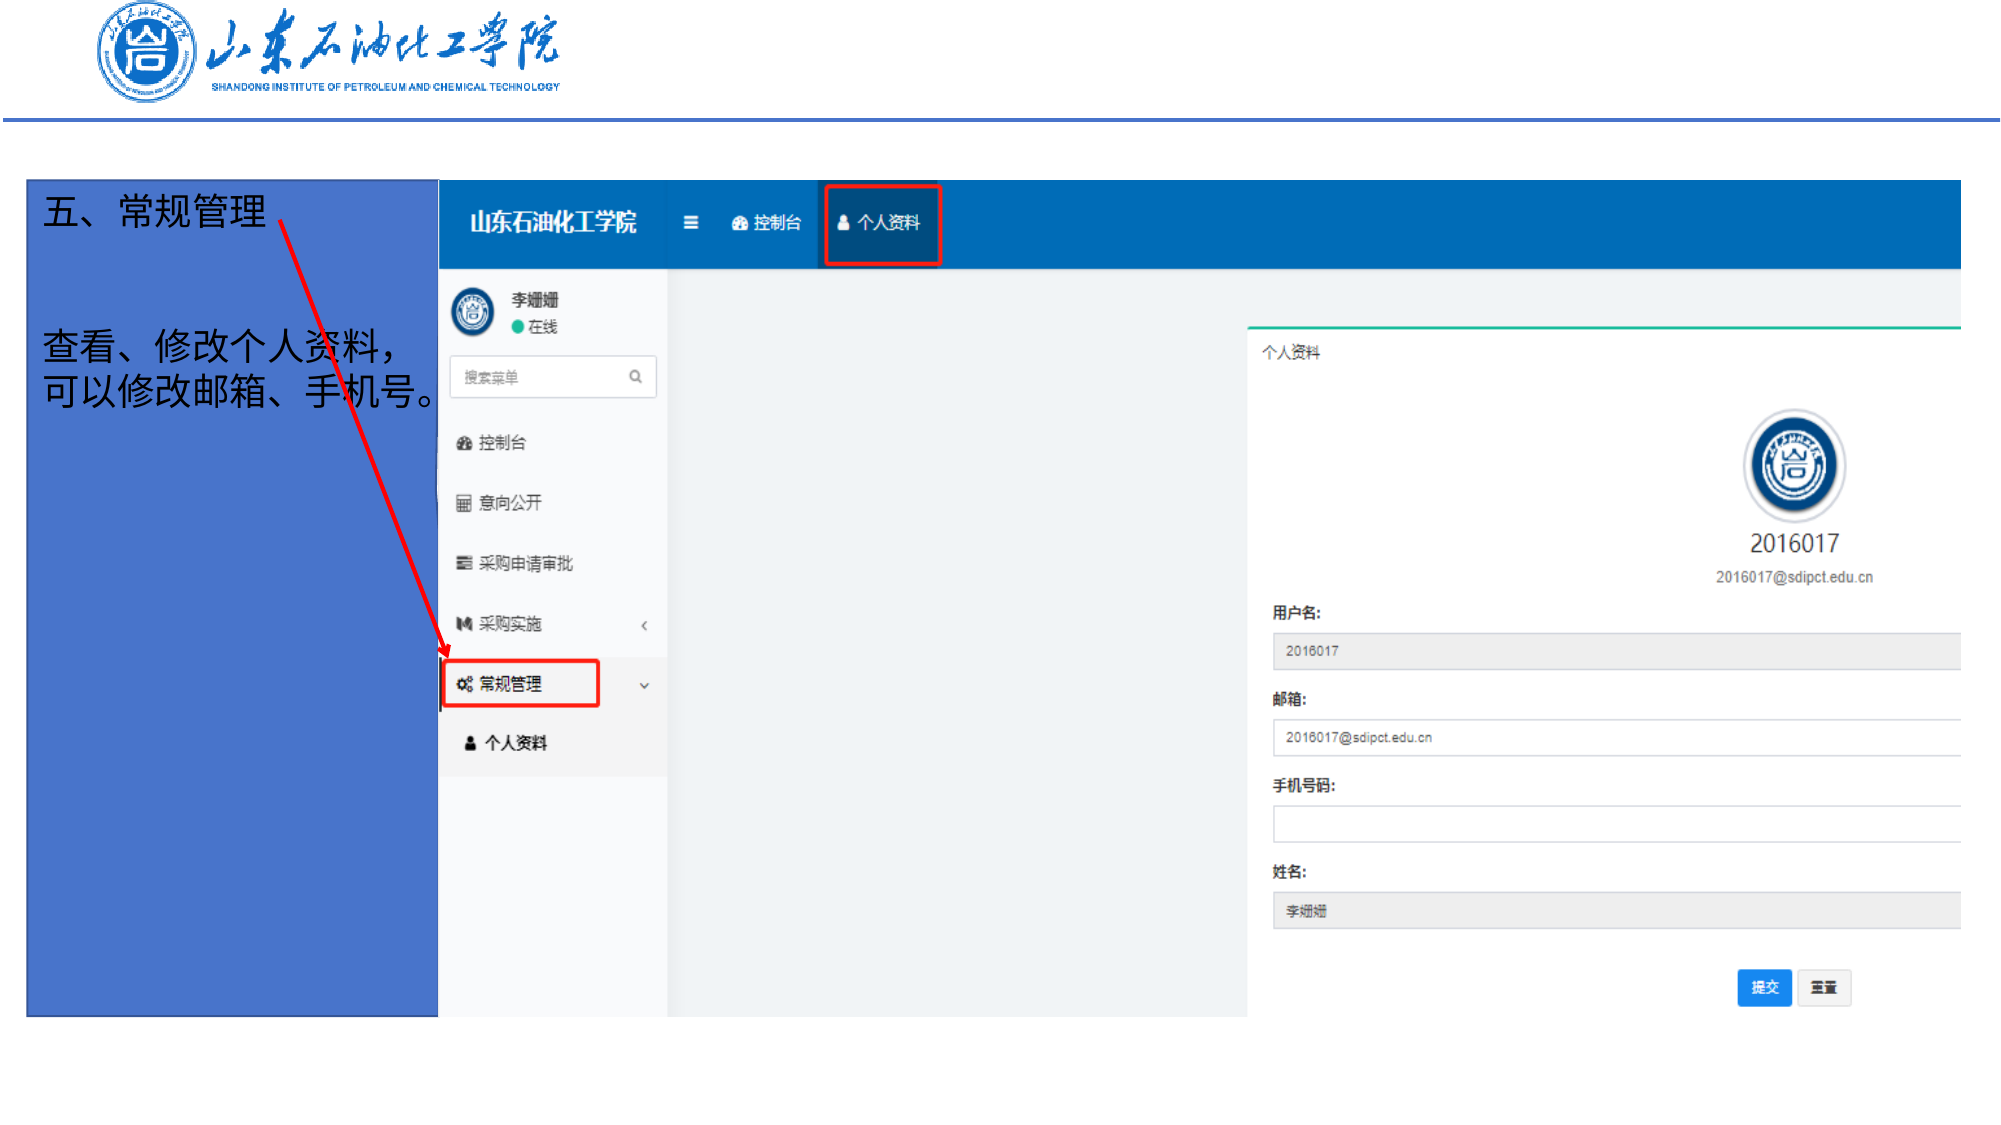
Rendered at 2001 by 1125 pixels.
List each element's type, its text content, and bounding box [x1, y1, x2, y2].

picture [0, 0, 2001, 1125]
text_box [279, 219, 449, 660]
text_box 五、常规管理 查看、修改个人资料，可以修改邮箱、手机号。 [26, 179, 440, 1018]
